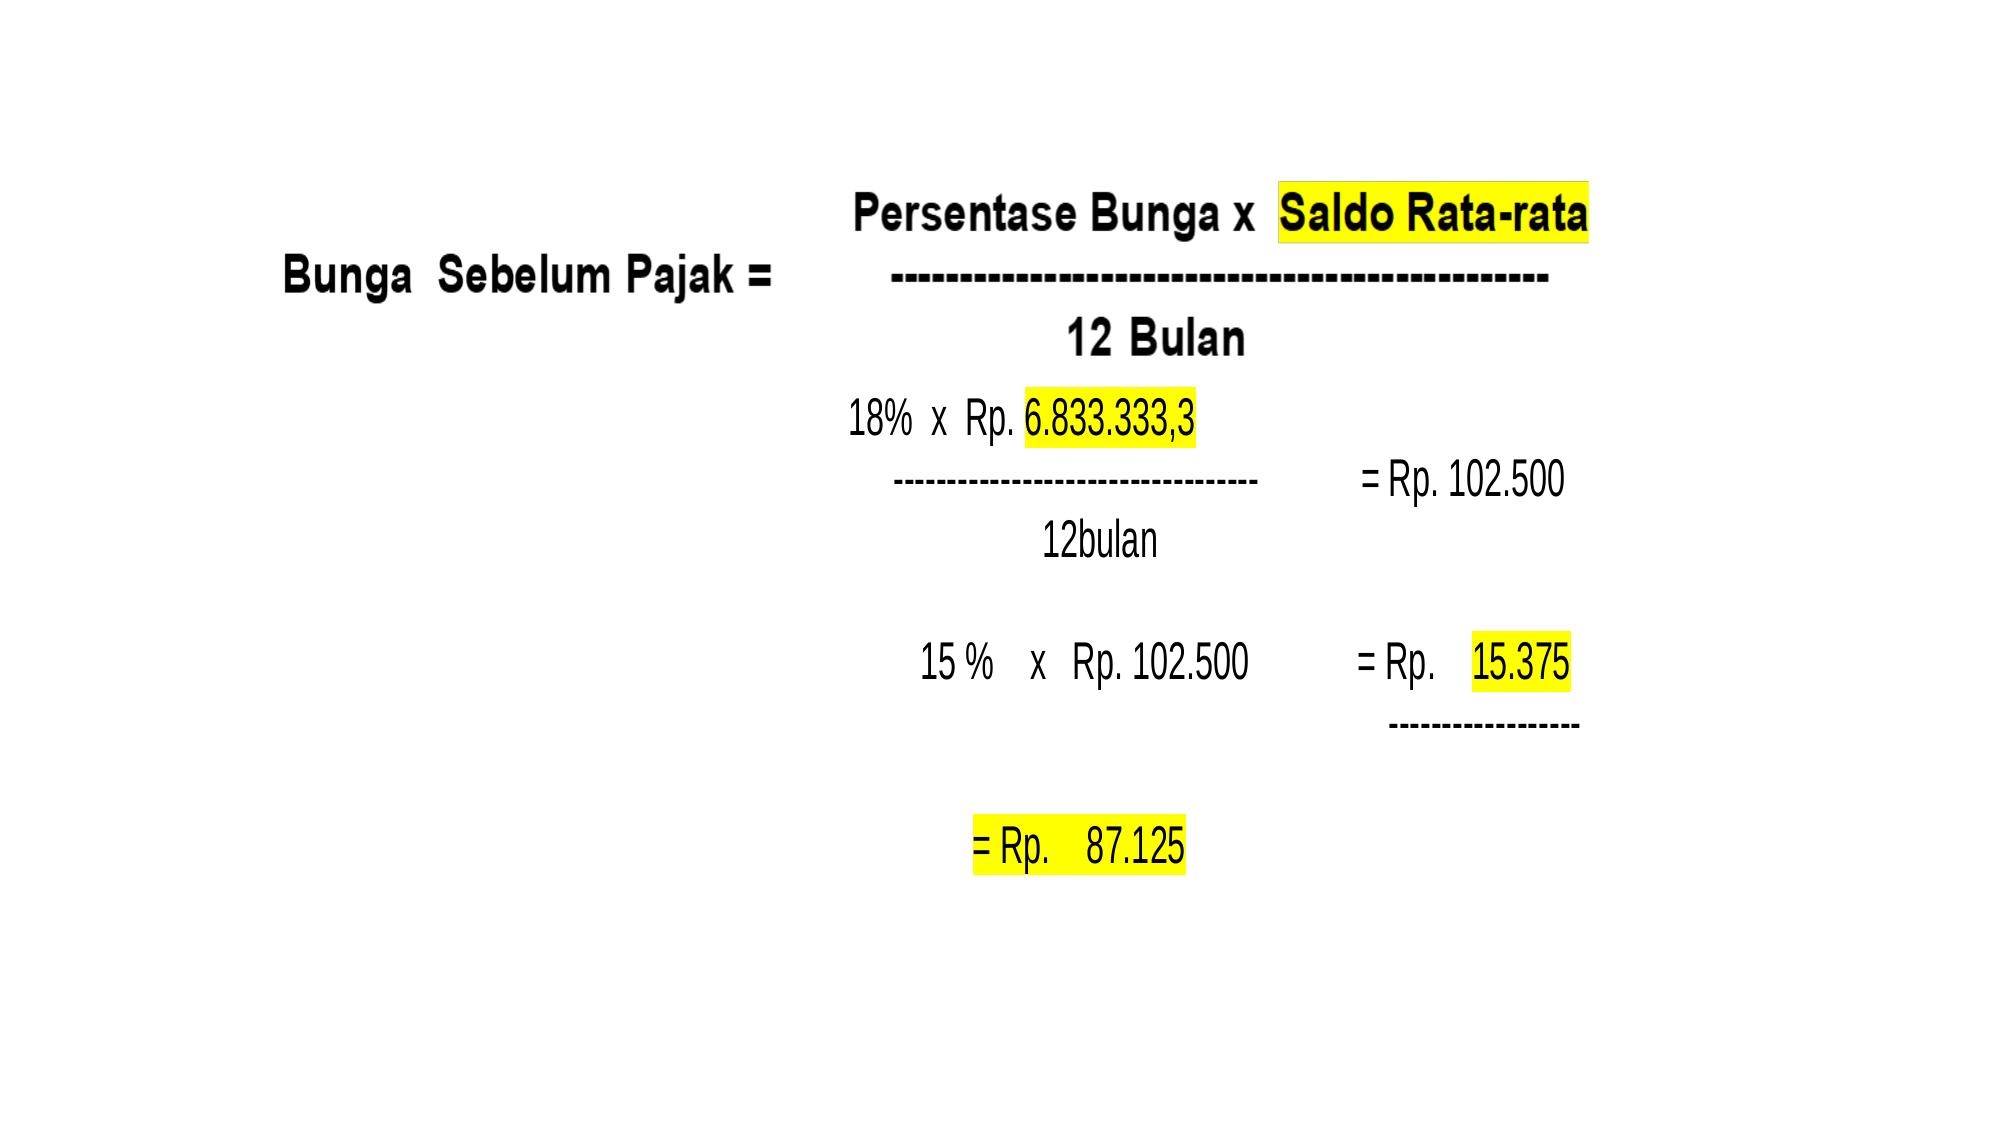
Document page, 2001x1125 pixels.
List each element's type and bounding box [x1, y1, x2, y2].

picture [459, 386, 1625, 875]
list [282, 109, 1802, 431]
